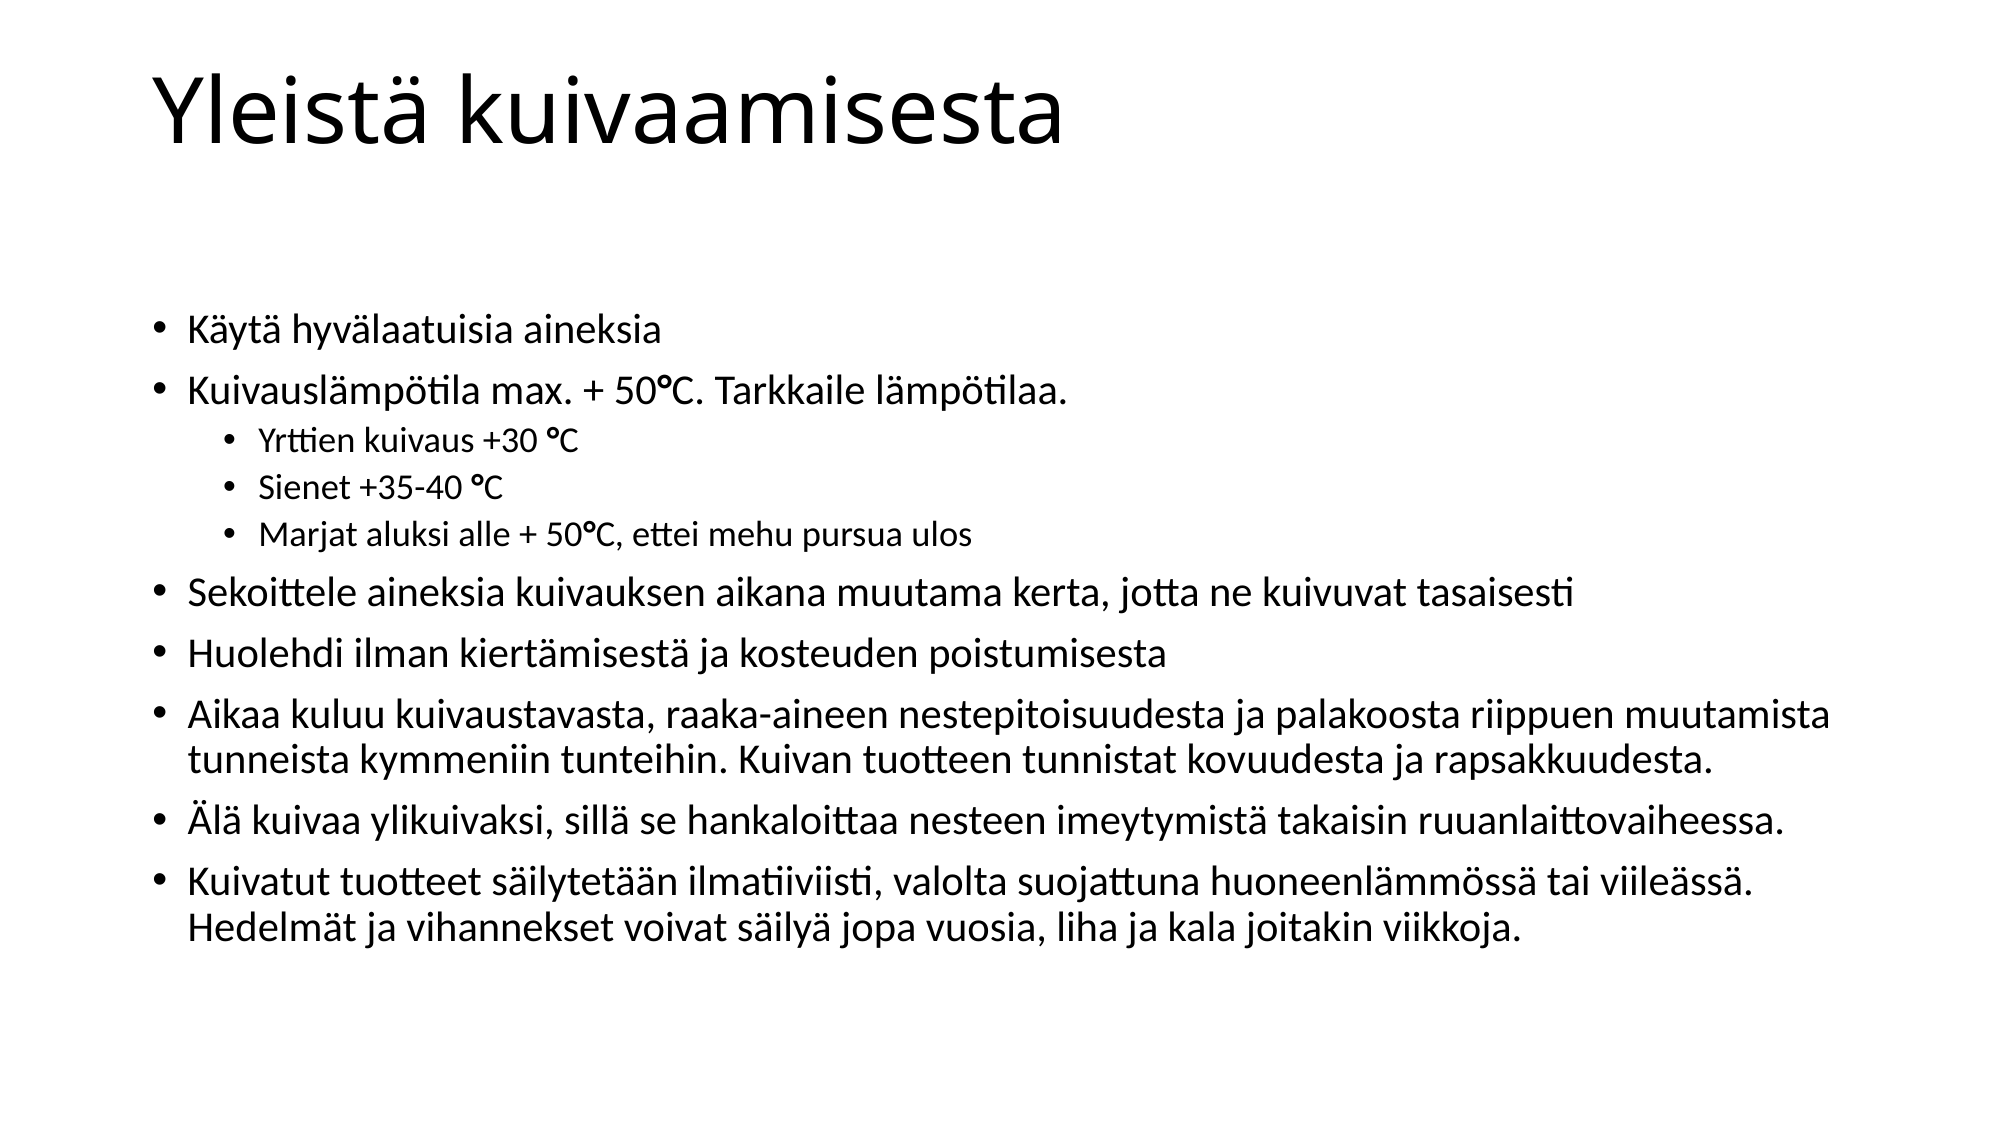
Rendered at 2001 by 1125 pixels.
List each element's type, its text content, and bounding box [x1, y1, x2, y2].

list Käytä hyvälaatuisia aineksia Kuivauslämpötila max. + 50°C. Tarkkaile lämpötilaa. Yrttien kuivaus +30 °C Sienet +35-40 °C Marjat aluksi alle + 50°C, ettei mehu pursua ulos Sekoittele aineksia kuivauksen aikana muutama kerta, jotta ne kuivuvat tasaisesti Huolehdi ilman kiertämisestä ja kosteuden poistumisesta Aikaa kuluu kuivaustavasta, raaka-aineen nestepitoisuudesta ja palakoosta riippuen muutamista tunneista kymmeniin tunteihin. Kuivan tuotteen tunnistat kovuudesta ja rapsakkuudesta. Älä kuivaa ylikuivaksi, sillä se hankaloittaa nesteen imeytymistä takaisin ruuanlaittovaiheessa. Kuivatut tuotteet säilytetään ilmatiiviisti, valolta suojattuna huoneenlämmössä tai viileässä. Hedelmät ja vihannekset voivat säilyä jopa vuosia, liha ja kala joitakin viikkoja. [137, 299, 1863, 1014]
title Yleistä kuivaamisesta [137, 59, 1863, 278]
